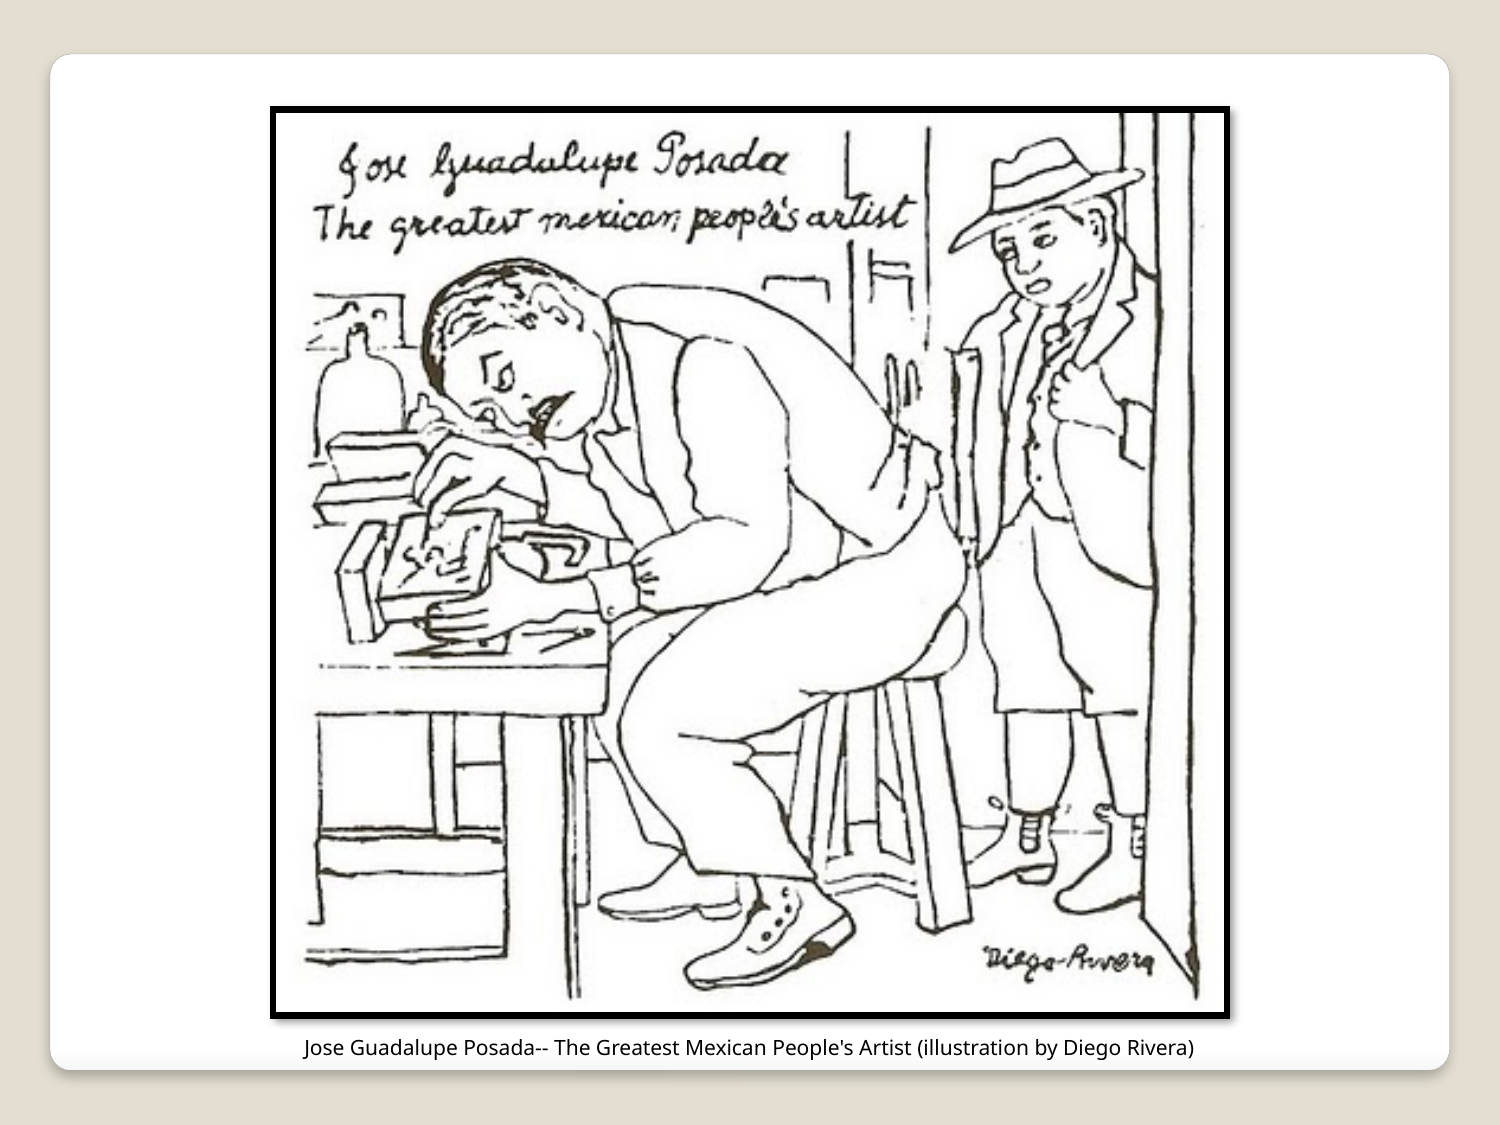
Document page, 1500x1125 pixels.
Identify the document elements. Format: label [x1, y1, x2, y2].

text_box [276, 112, 1224, 1076]
